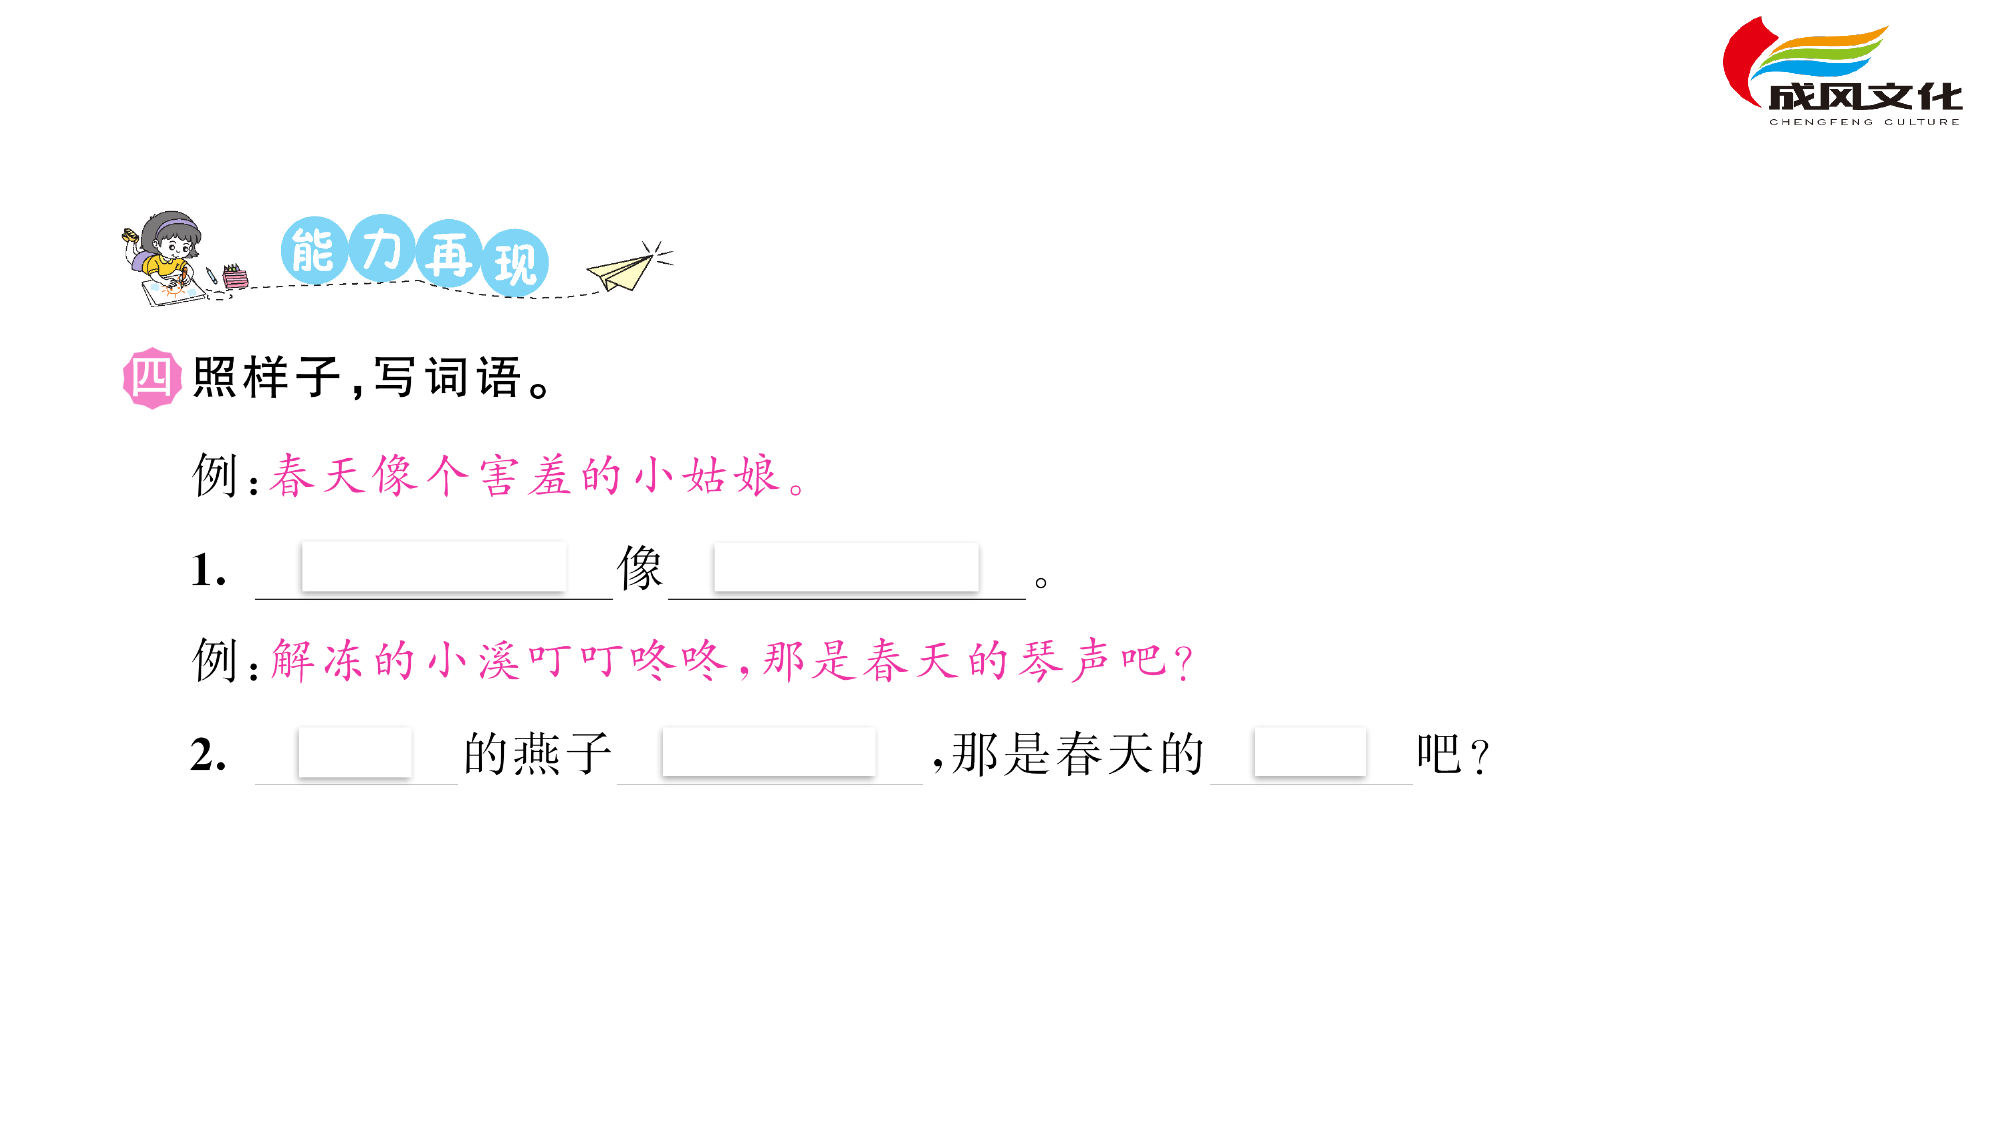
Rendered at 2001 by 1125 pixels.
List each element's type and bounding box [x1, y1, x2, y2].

picture [1708, 0, 1986, 136]
picture [117, 176, 2000, 800]
